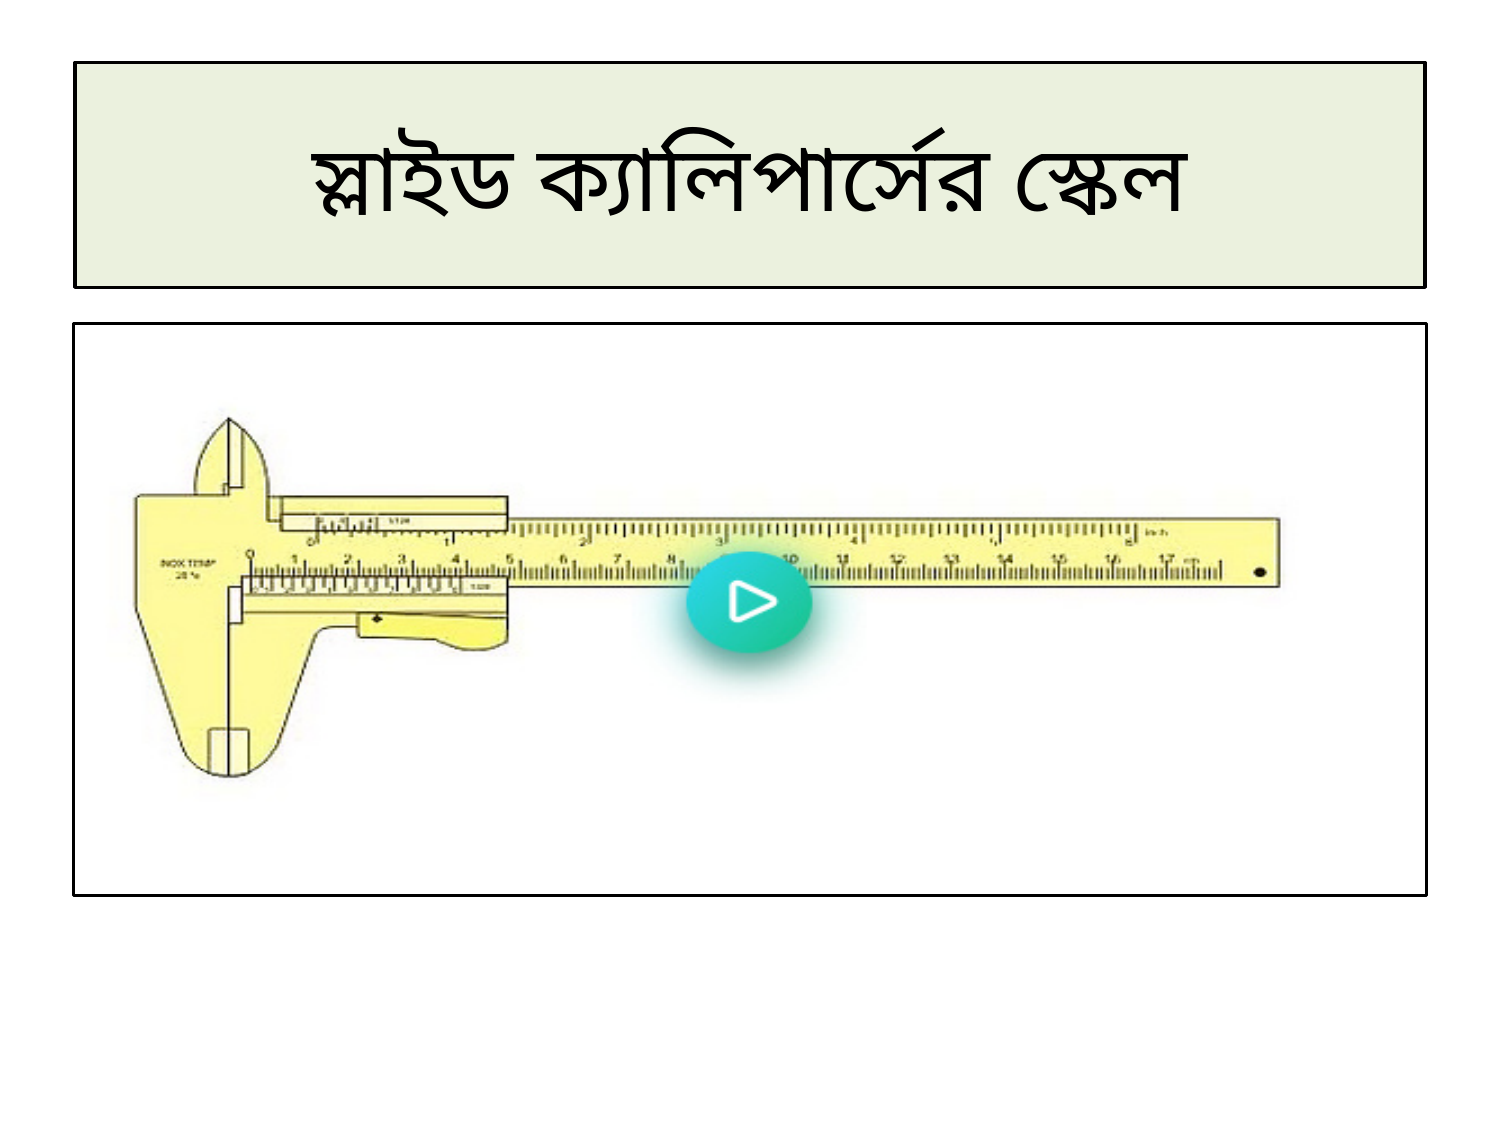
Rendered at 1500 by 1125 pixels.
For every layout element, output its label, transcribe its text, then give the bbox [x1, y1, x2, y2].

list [74, 324, 1426, 894]
title স্লাইড ক্যালিপার্সের স্কেল [75, 62, 1425, 288]
